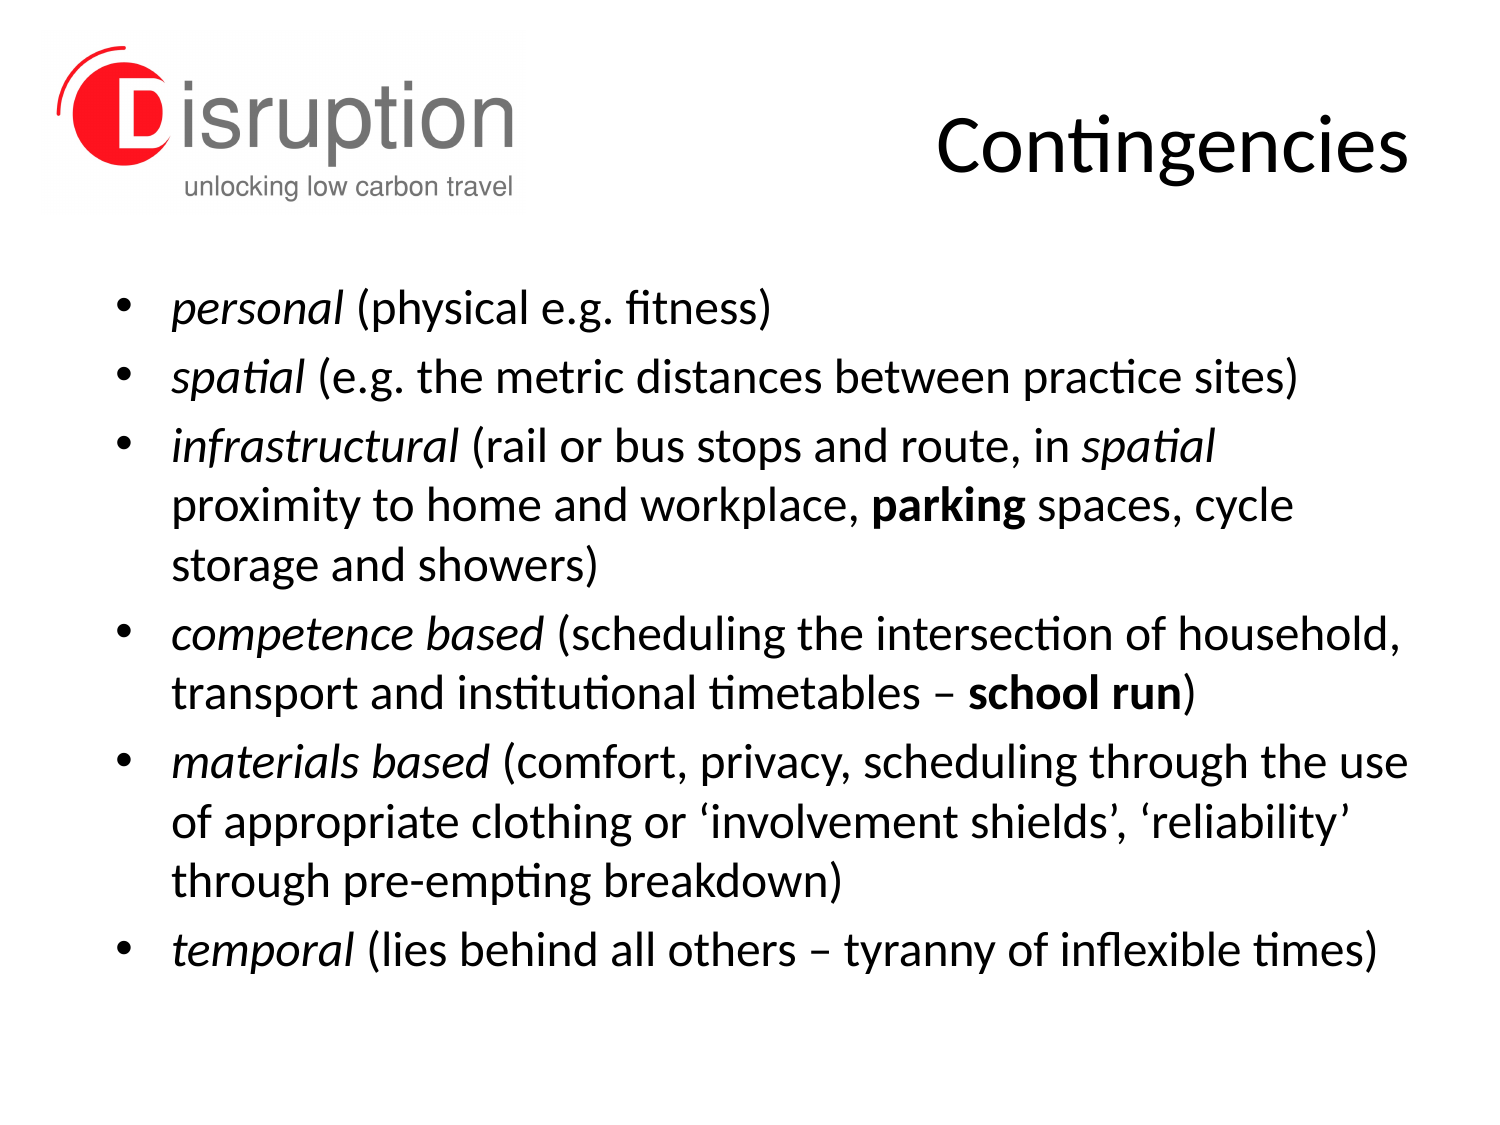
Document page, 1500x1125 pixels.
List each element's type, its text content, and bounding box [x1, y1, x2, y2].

picture [41, 30, 526, 215]
title Contingencies [75, 45, 1425, 233]
list personal (physical e.g. fitness) spatial (e.g. the metric distances between practice sites) infrastructural (rail or bus stops and route, in spatial proximity to home and workplace, parking spaces, cycle storage and showers) competence based (scheduling the intersection of household, transport and institutional timetables – school run) materials based (comfort, privacy, scheduling through the use of appropriate clothing or ‘involvement shields’, ‘reliability’ through pre-empting breakdown) temporal (lies behind all others – tyranny of inflexible times) [100, 267, 1425, 1005]
